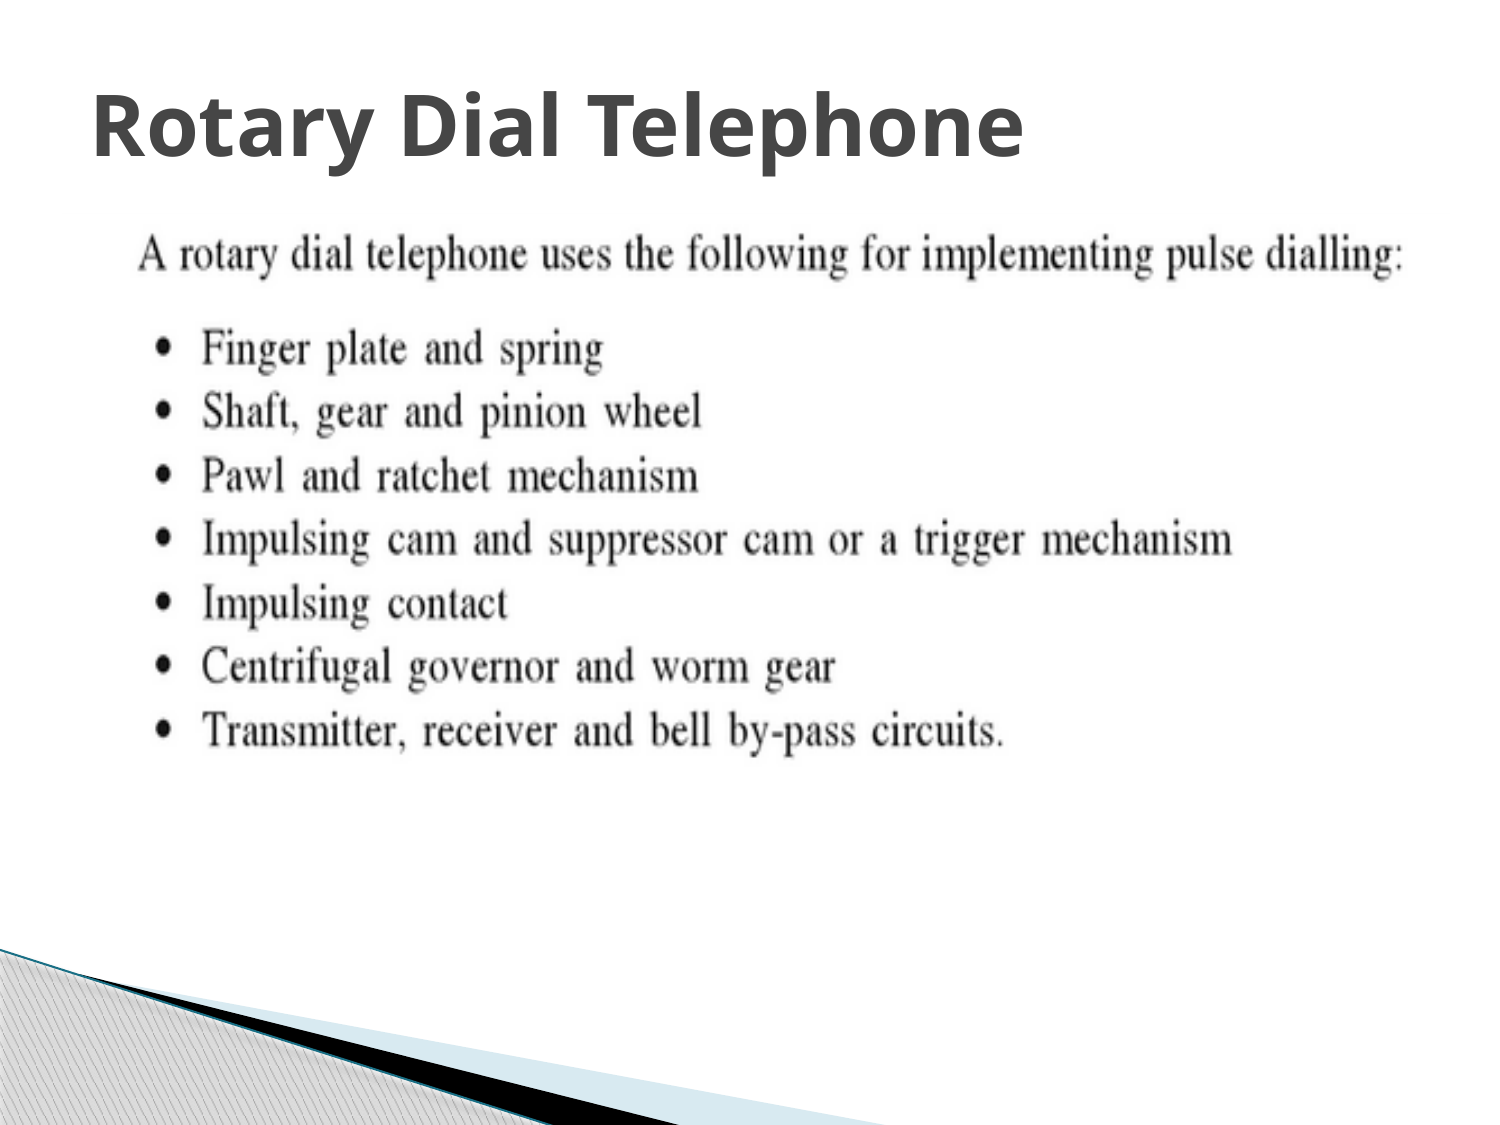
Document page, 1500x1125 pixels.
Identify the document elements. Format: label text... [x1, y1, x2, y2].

title Rotary Dial Telephone [75, 45, 1425, 200]
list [62, 212, 1451, 776]
